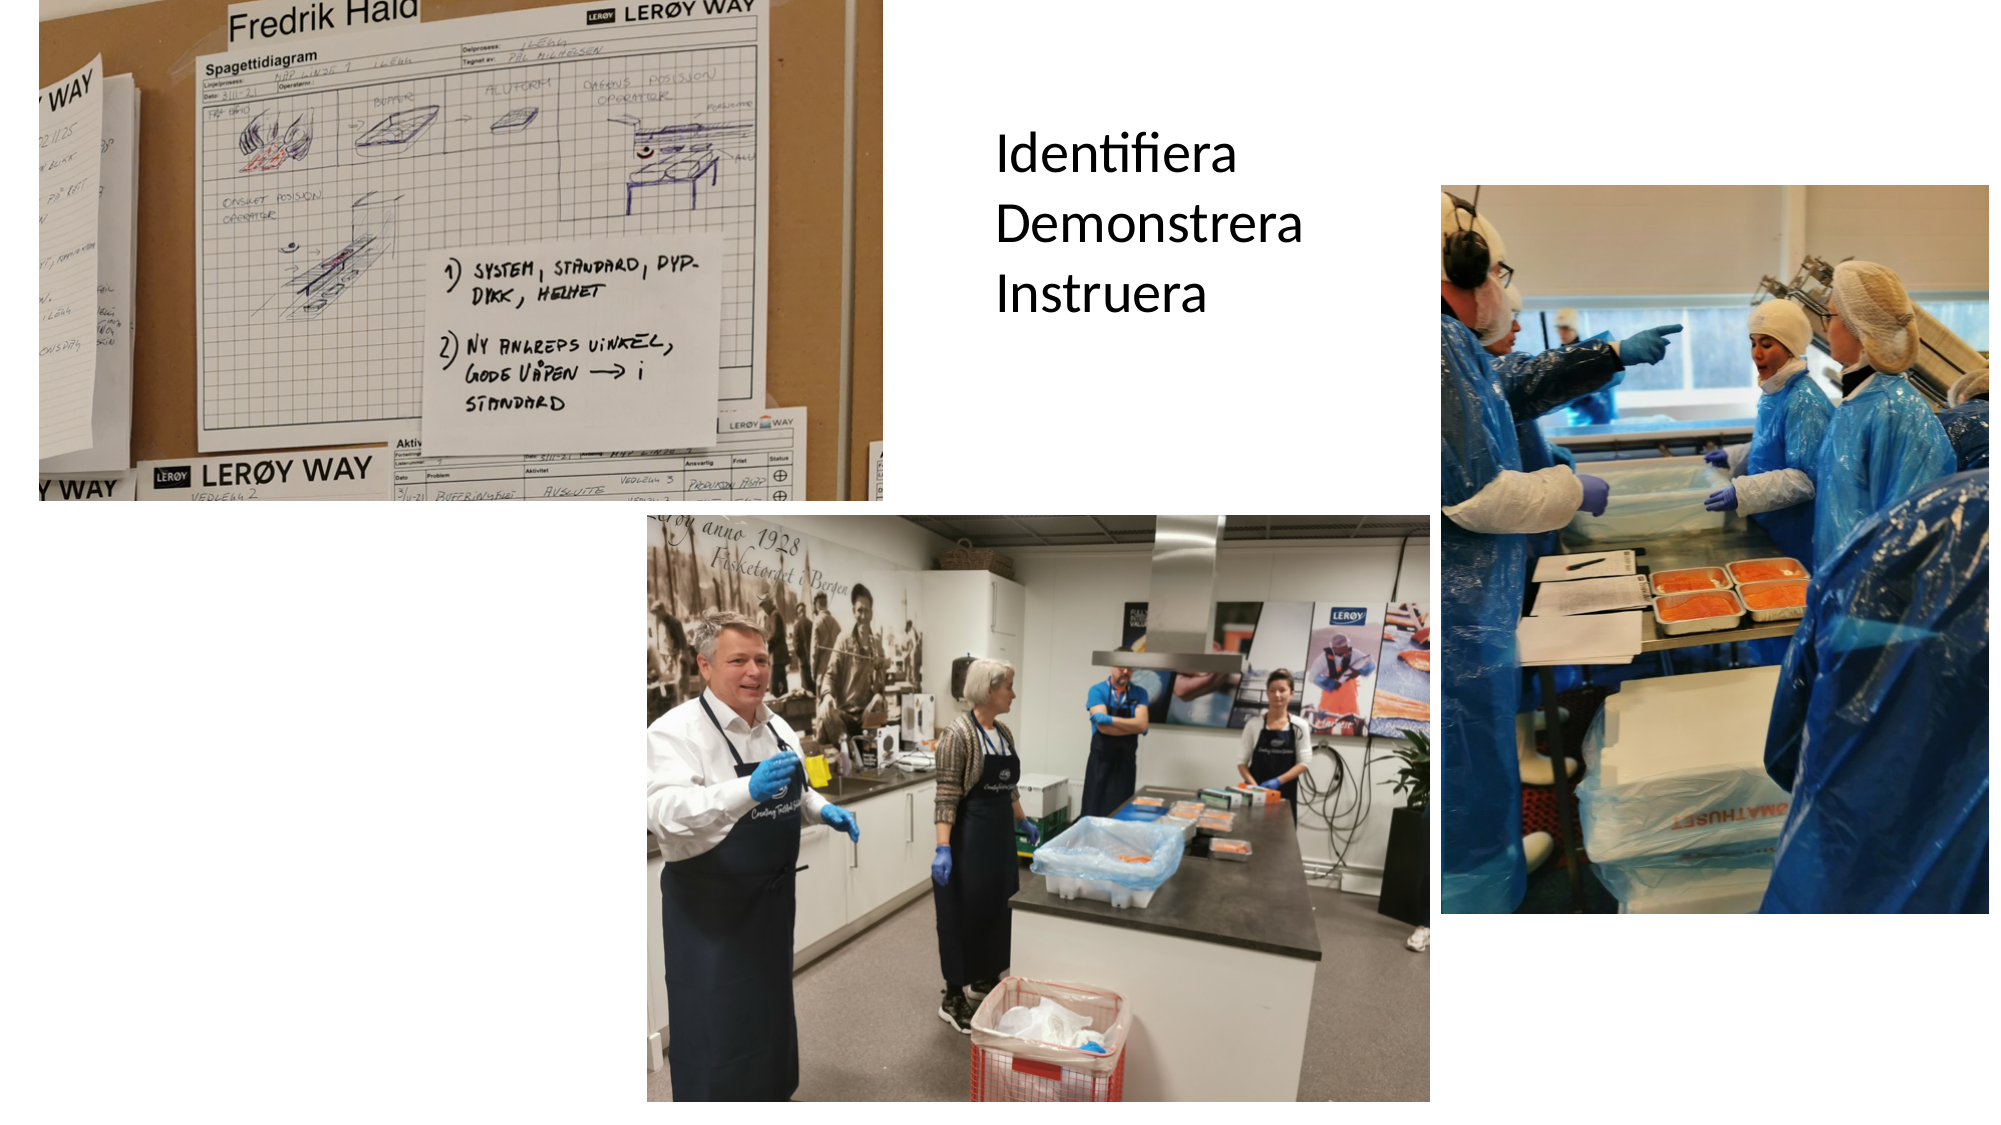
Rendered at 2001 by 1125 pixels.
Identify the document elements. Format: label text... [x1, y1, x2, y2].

text_box Identifiera Demonstrera Instruera [980, 106, 1320, 332]
picture [647, 515, 1430, 1102]
picture [1441, 185, 1989, 914]
picture [39, 0, 883, 501]
